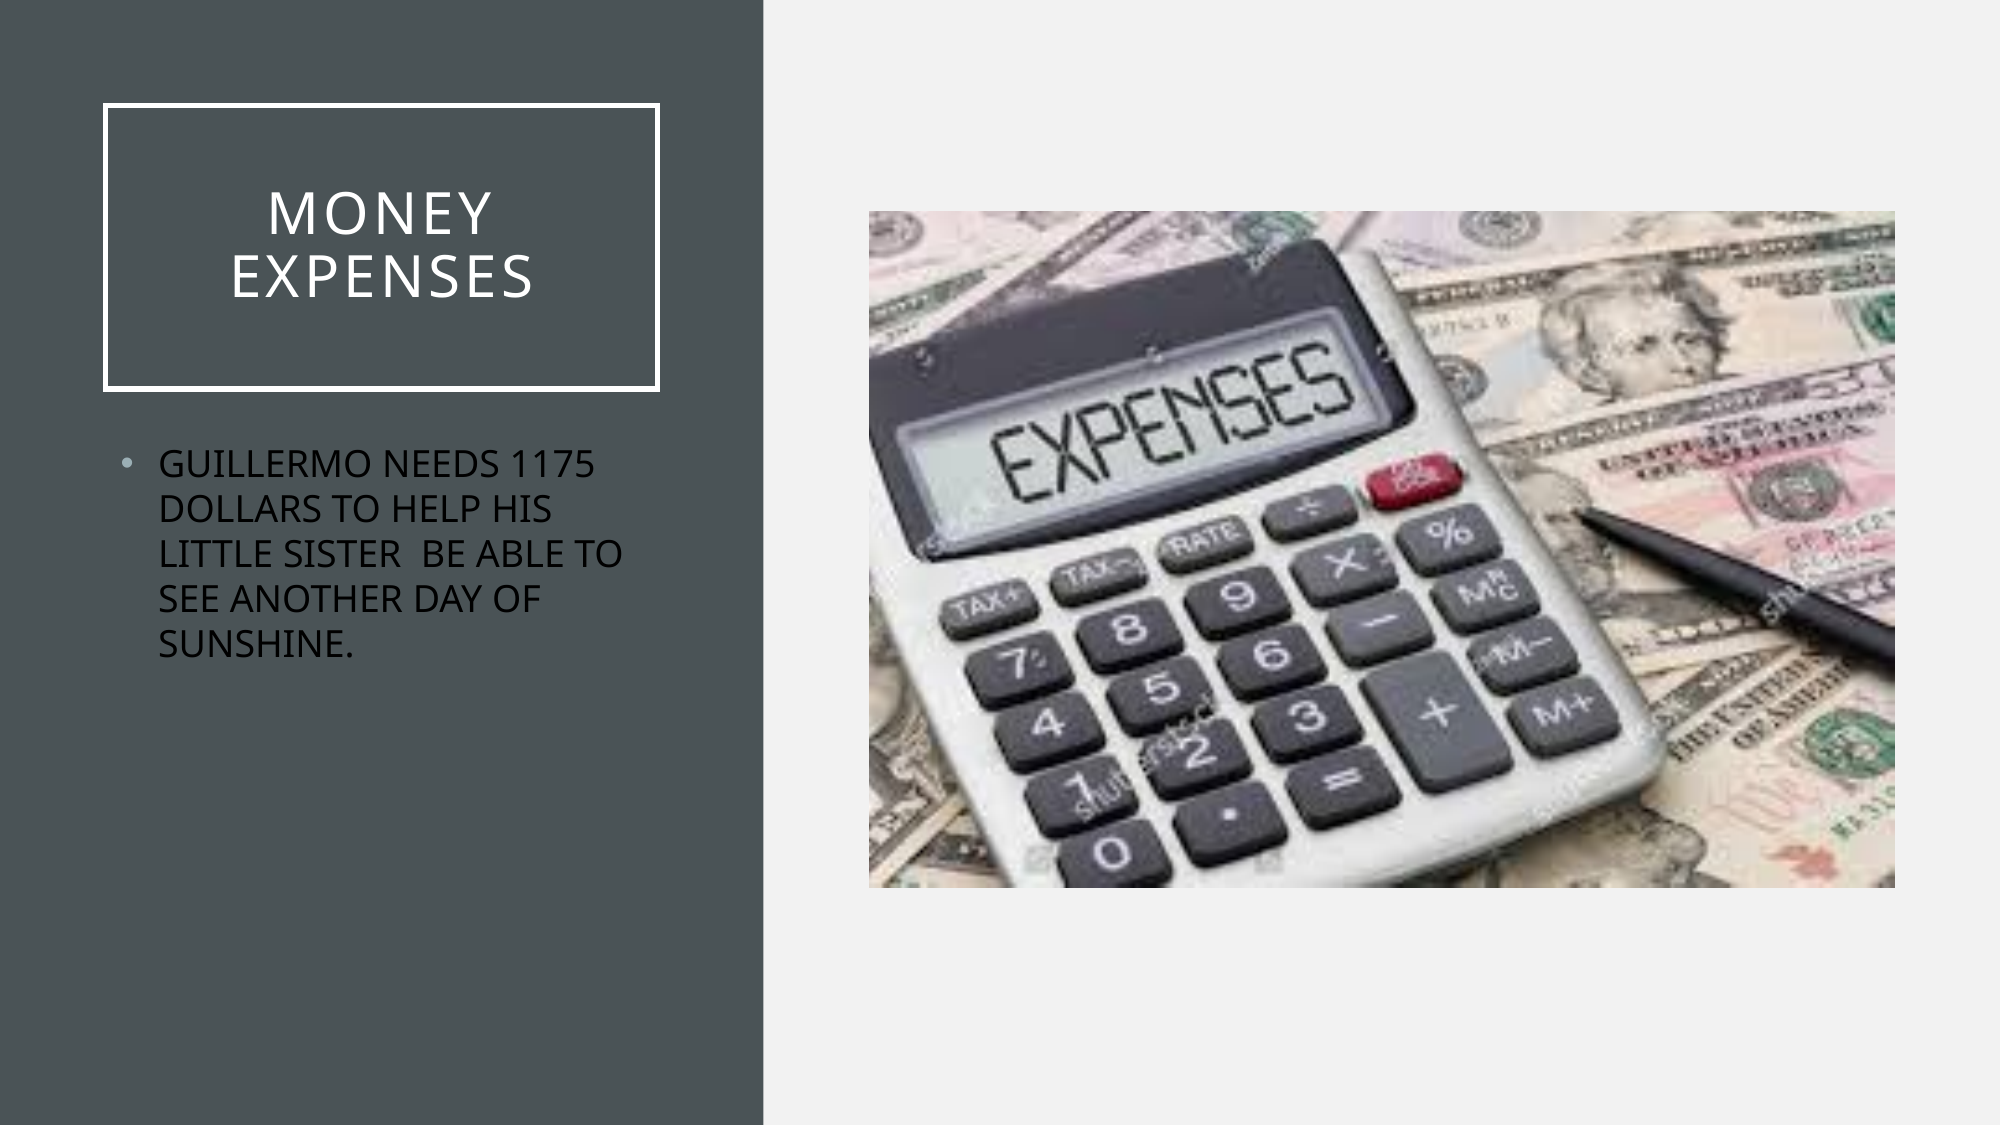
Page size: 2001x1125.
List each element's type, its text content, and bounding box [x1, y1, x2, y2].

picture [869, 211, 1895, 888]
title Money expenses [103, 103, 660, 392]
text_box [0, 0, 764, 1125]
list GUILLERMO needs 1175 dollars to help his little sister be able to see another day of sunshine. [105, 432, 658, 994]
text_box [764, 0, 2000, 1125]
